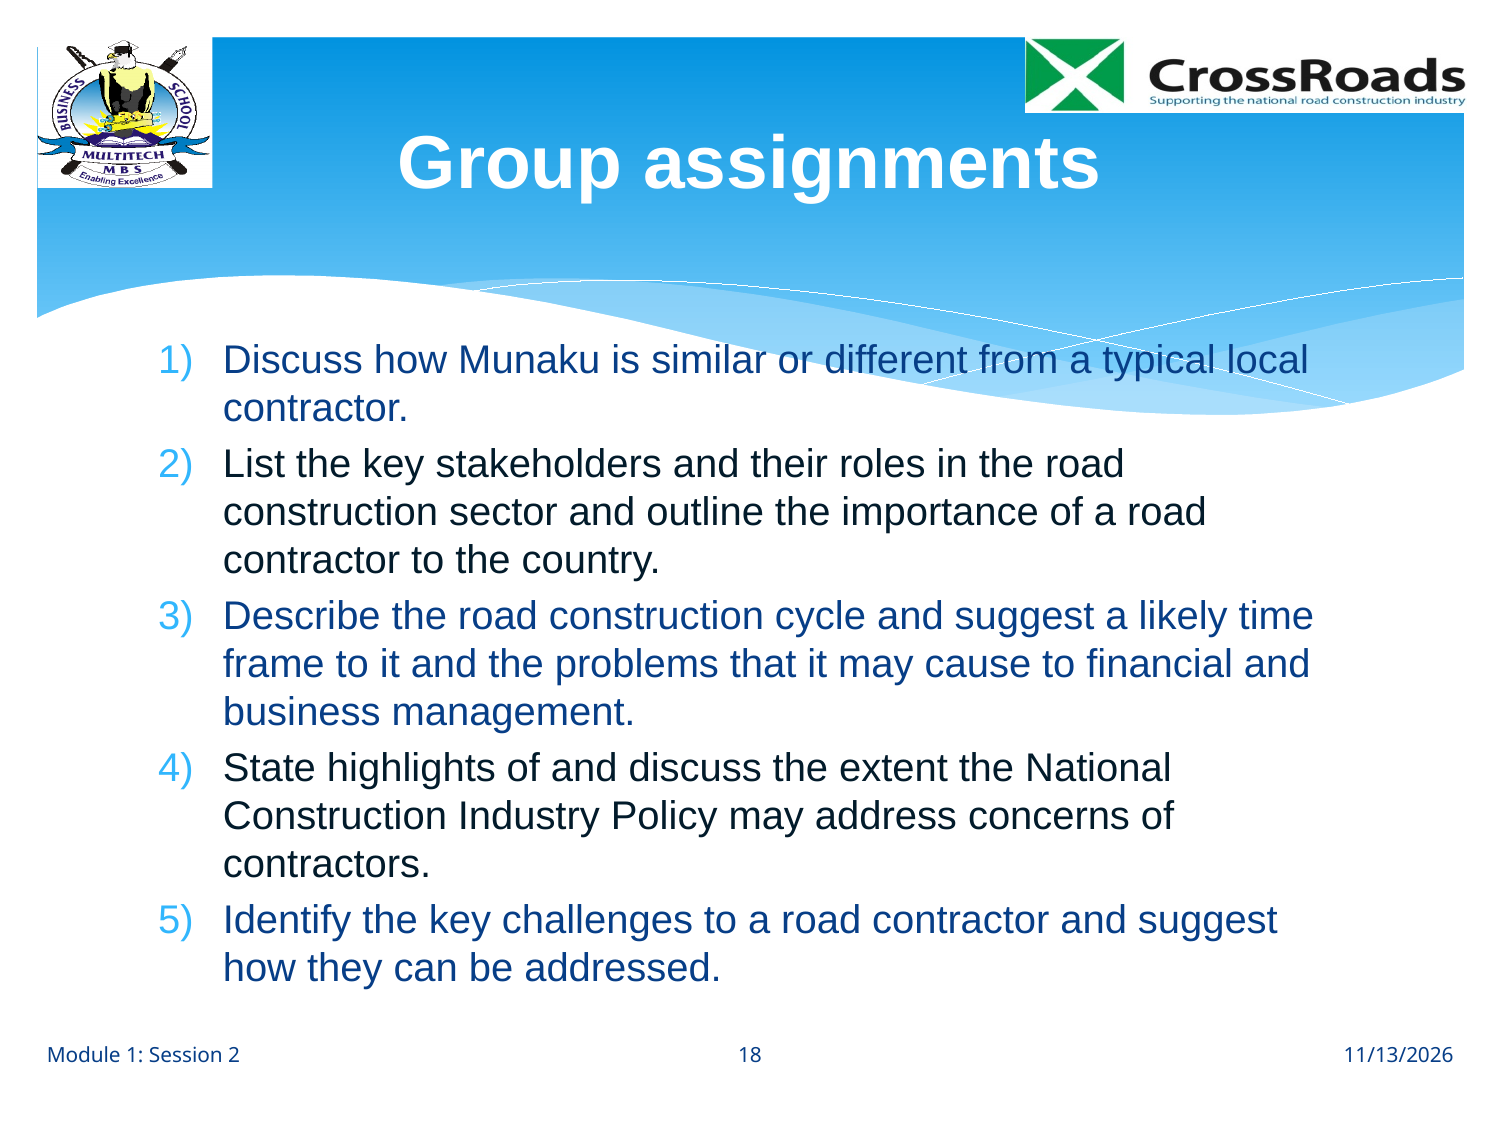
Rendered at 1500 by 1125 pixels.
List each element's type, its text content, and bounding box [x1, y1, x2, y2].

title Group assignments [75, 55, 1425, 261]
list Discuss how Munaku is similar or different from a typical local contractor. List the key stakeholders and their roles in the road construction sector and outline the importance of a road contractor to the country. Describe the road construction cycle and suggest a likely time frame to it and the problems that it may cause to financial and business management. State highlights of and discuss the extent the National Construction Industry Policy may address concerns of contractors. Identify the key challenges to a road contractor and suggest how they can be addressed. [143, 326, 1359, 1005]
picture [1026, 37, 1467, 113]
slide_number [847, 1025, 1469, 1086]
slide_number 18 [654, 1025, 846, 1086]
footer Module 1: Session 2 [31, 1025, 653, 1086]
